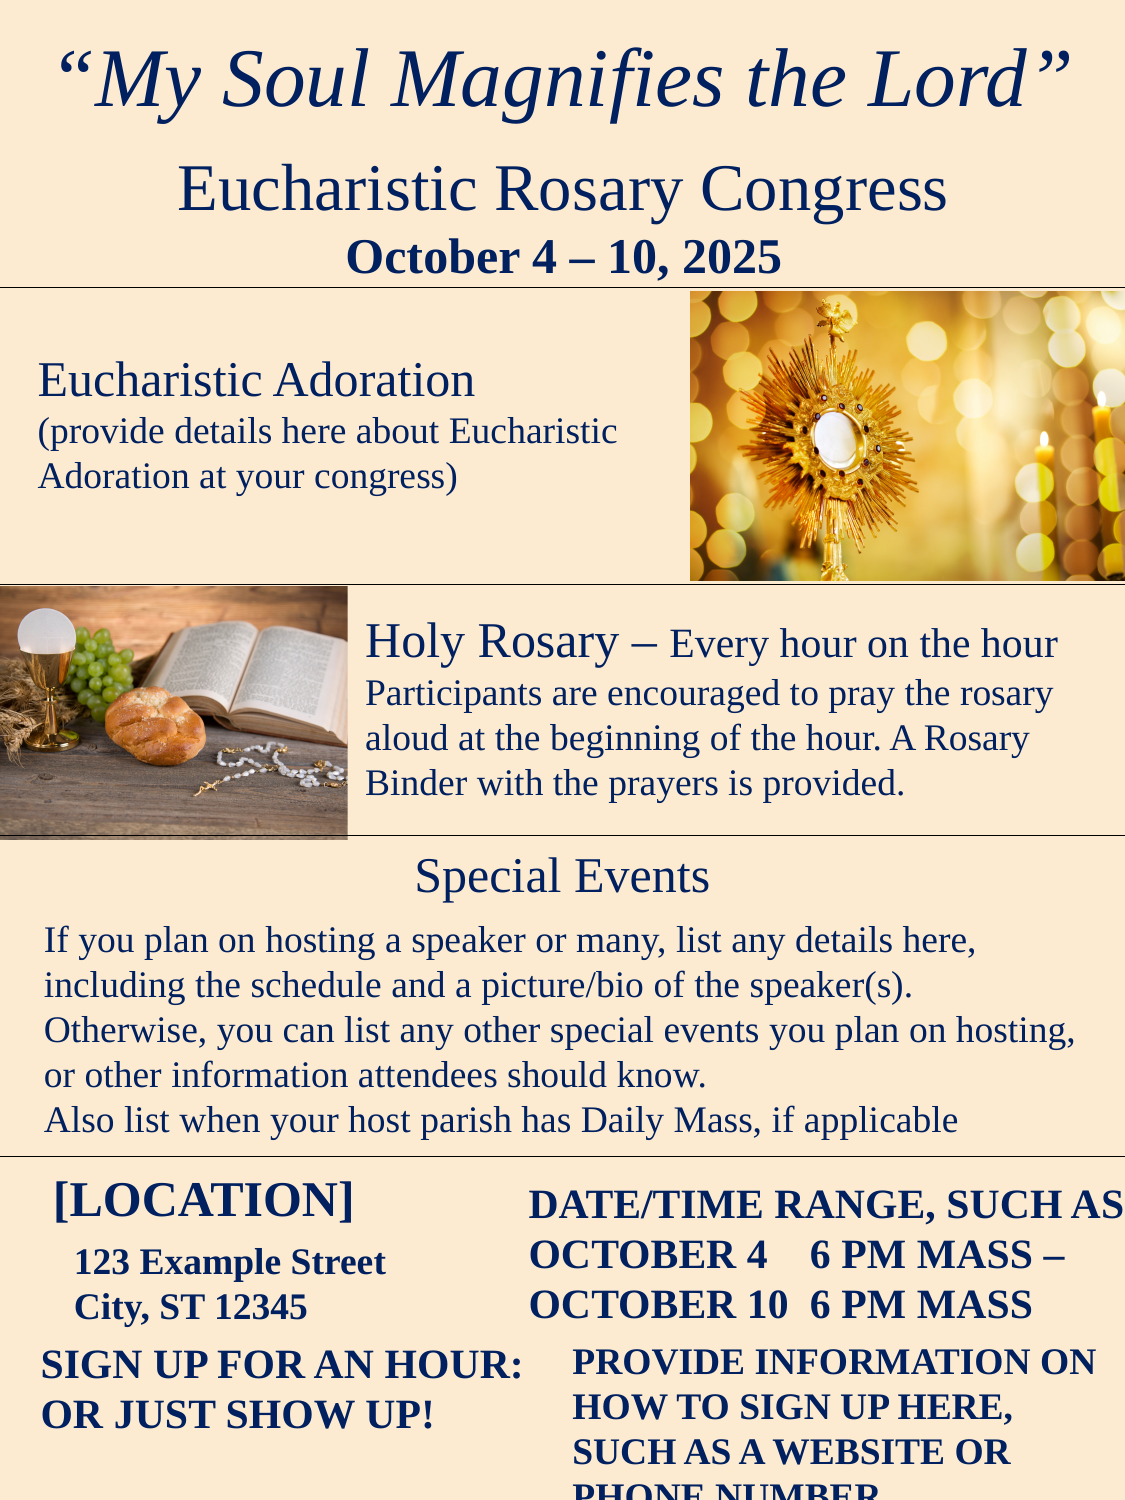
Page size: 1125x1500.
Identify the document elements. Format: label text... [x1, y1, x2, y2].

text_box Date/Time Range, such as: October 4 6 pm Mass – October 10 6 Pm Mass [513, 1169, 1125, 1335]
text_box 123 Example Street City, ST 12345 [59, 1229, 455, 1329]
picture [690, 290, 1125, 581]
text_box Sign Up for an Hour: or just show up! [25, 1329, 540, 1444]
text_box Special Events [0, 836, 1125, 910]
picture [0, 586, 348, 835]
text_box Provide information on how to sign up here, such as a website or phone number [557, 1329, 1125, 1500]
text_box [Location] [38, 1159, 370, 1235]
text_box Eucharistic Adoration (provide details here about Eucharistic Adoration at your congress) [22, 339, 668, 549]
text_box Holy Rosary – Every hour on the hour Participants are encouraged to pray the rosary aloud at the beginning of the hour. A Rosary Binder with the prayers is provided. [350, 600, 1125, 811]
text_box Eucharistic Rosary Congress October 4 – 10, 2025 [0, 136, 1125, 287]
picture [0, 836, 348, 840]
text_box If you plan on hosting a speaker or many, list any details here, including the schedule and a picture/bio of the speaker(s). Otherwise, you can list any other special events you plan on hosting, or other information attendees should know. Also list when your host parish has Daily Mass, if applicable [29, 907, 1110, 1148]
text_box “My Soul Magnifies the Lord” [0, 16, 1115, 136]
